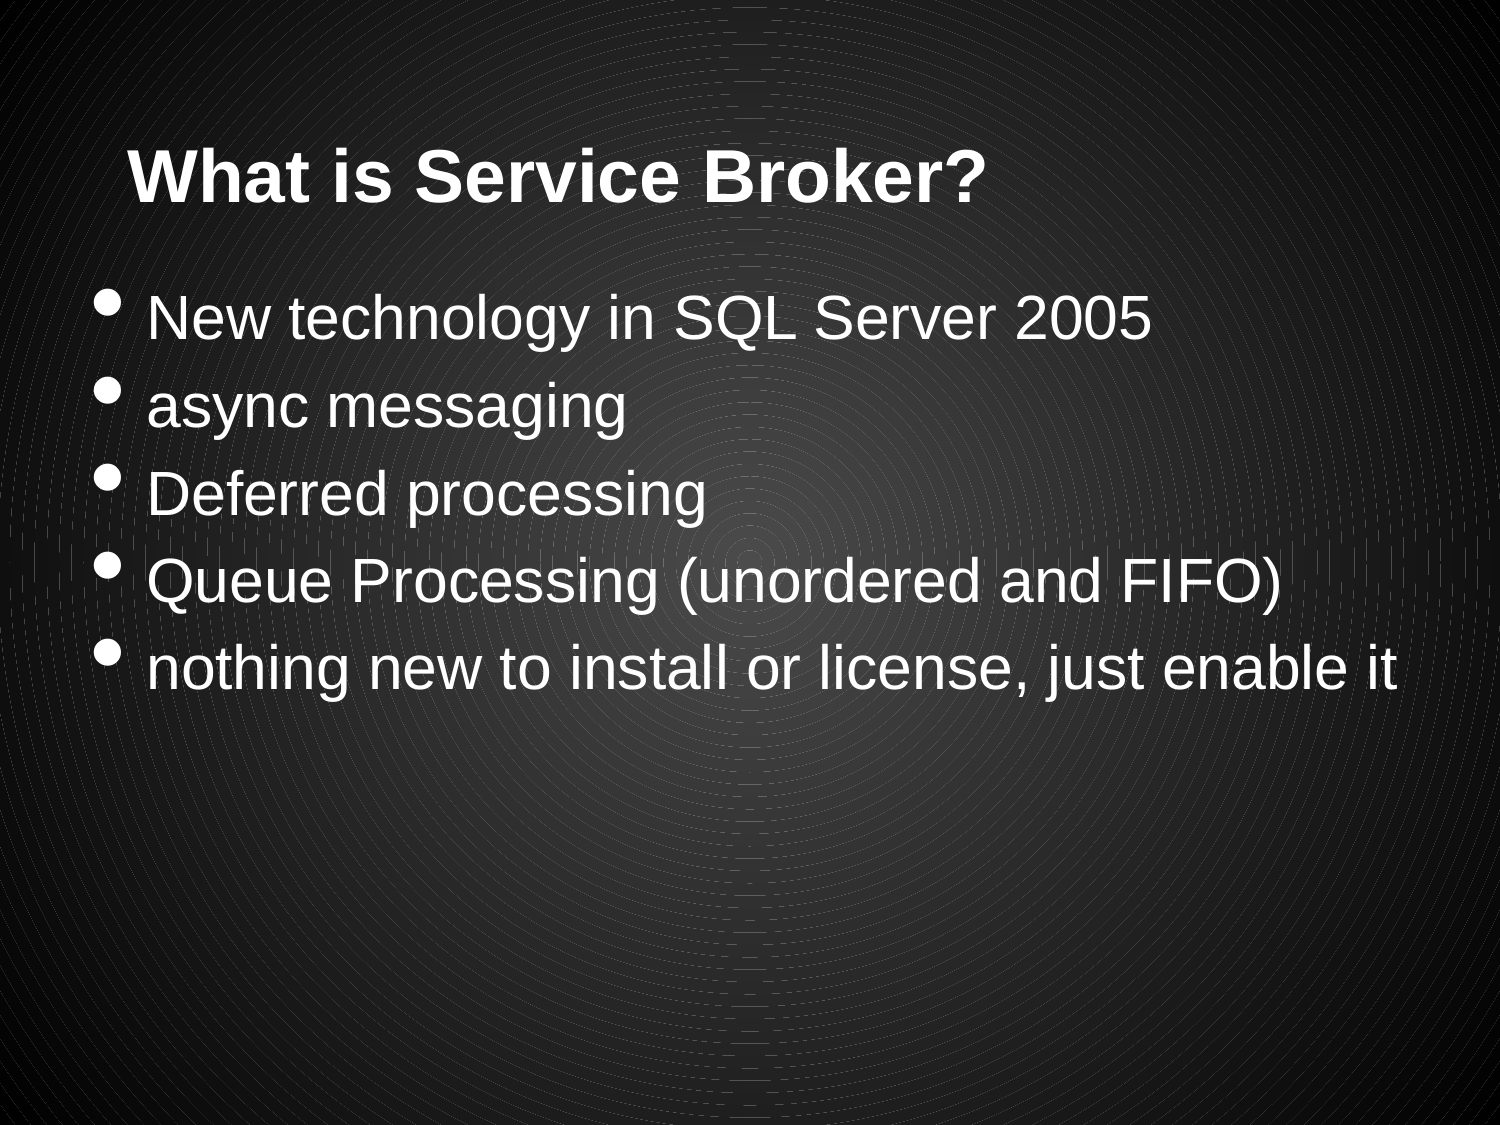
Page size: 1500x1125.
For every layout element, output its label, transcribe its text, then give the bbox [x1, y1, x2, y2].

title What is Service Broker? [74, 44, 1426, 233]
list New technology in SQL Server 2005 async messaging Deferred processing Queue Processing (unordered and FIFO) nothing new to install or license, just enable it [74, 262, 1426, 1078]
